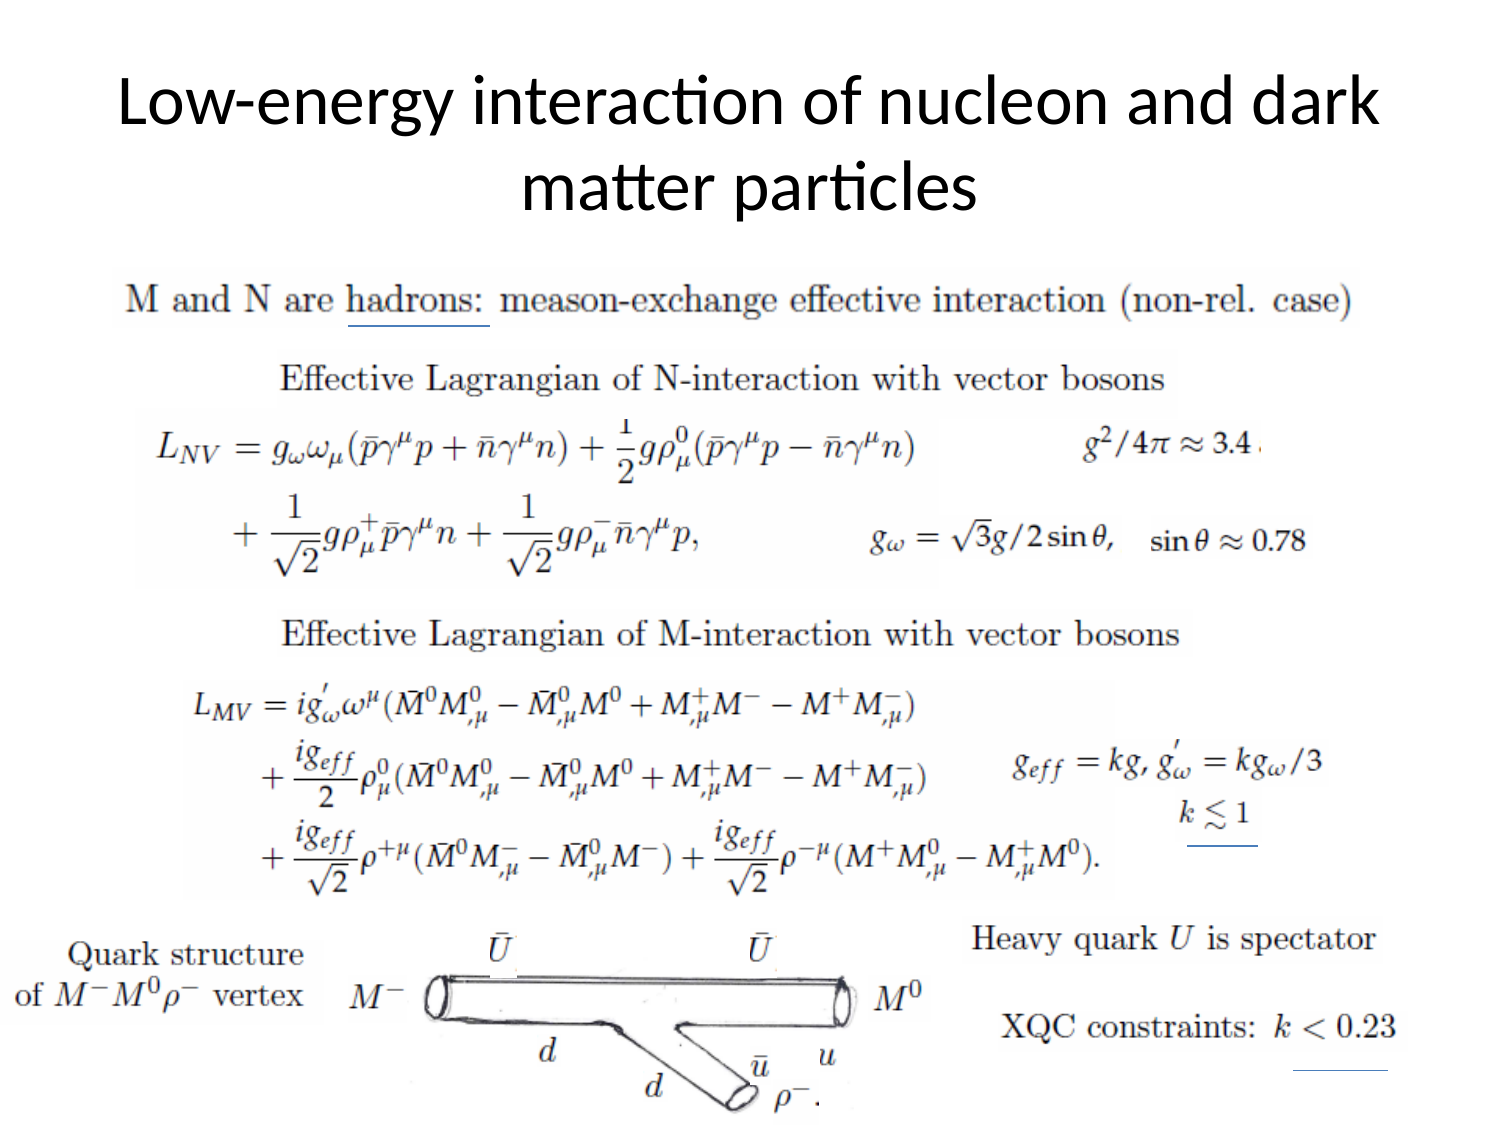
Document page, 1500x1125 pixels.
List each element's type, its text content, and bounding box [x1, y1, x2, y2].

picture [962, 916, 1384, 964]
picture [135, 349, 1178, 589]
picture [182, 680, 1329, 900]
title Low-energy interaction of nucleon and dark matter particles [75, 45, 1425, 233]
picture [277, 609, 1193, 658]
picture [111, 266, 1361, 328]
picture [997, 1011, 1408, 1053]
picture [1151, 514, 1313, 560]
picture [1080, 420, 1261, 464]
picture [348, 928, 931, 1125]
picture [0, 940, 324, 1026]
